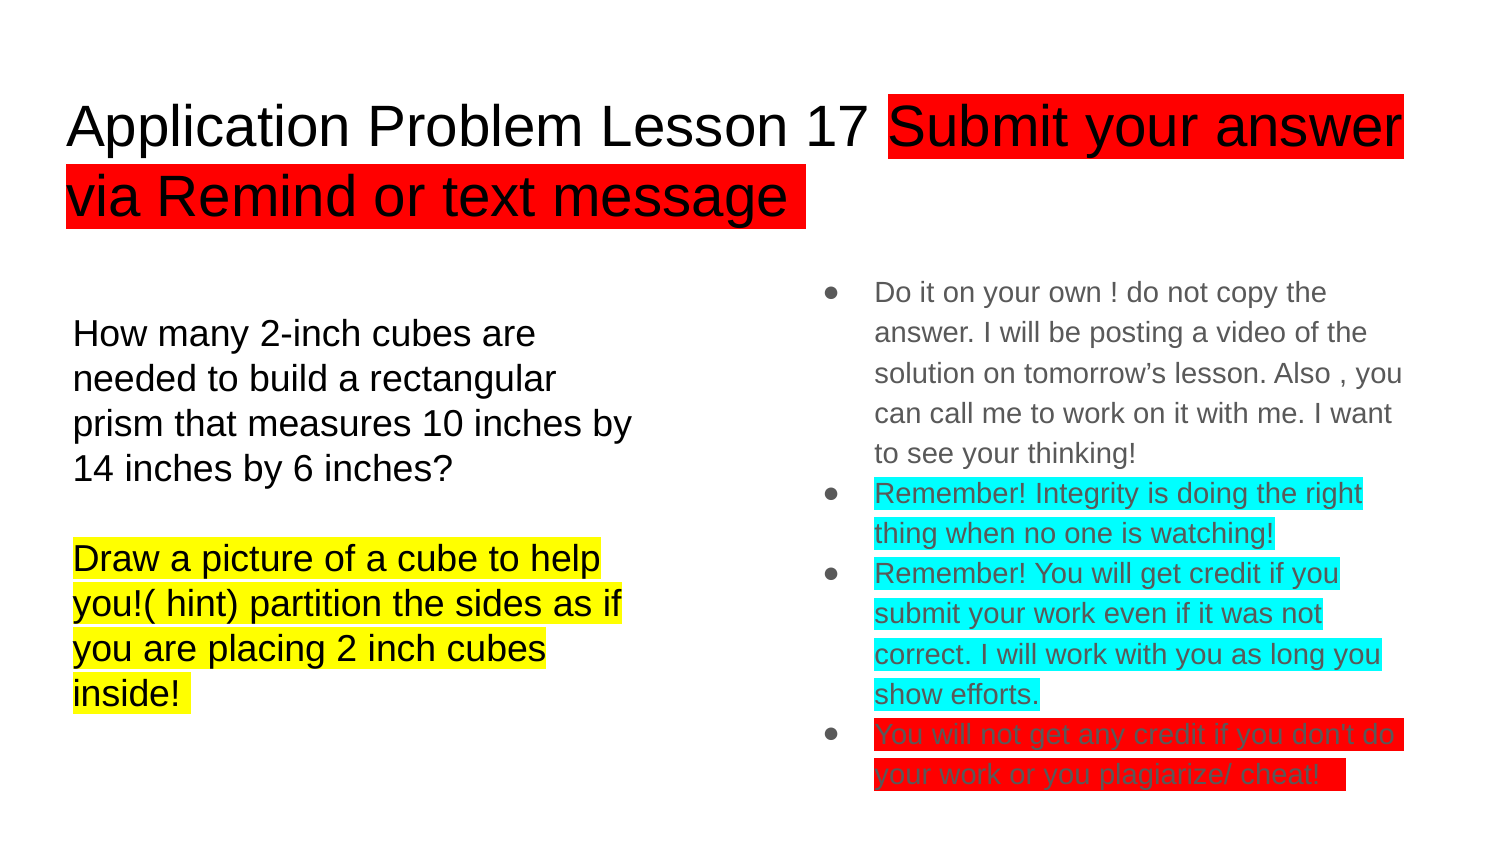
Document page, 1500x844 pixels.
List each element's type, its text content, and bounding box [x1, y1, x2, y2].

list Do it on your own ! do not copy the answer. I will be posting a video of the solution on tomorrow’s lesson. Also , you can call me to work on it with me. I want to see your thinking! Remember! Integrity is doing the right thing when no one is watching! Remember! You will get credit if you submit your work even if it was not correct. I will work with you as long you show efforts. You will not get any credit if you don't do your work or you plagiarize/ cheat! [784, 253, 1441, 814]
title Application Problem Lesson 17 Submit your answer via Remind or text message [51, 72, 1449, 167]
text_box How many 2-inch cubes are needed to build a rectangular prism that measures 10 inches by 14 inches by 6 inches? Draw a picture of a cube to help you!( hint) partition the sides as if you are placing 2 inch cubes inside! [57, 257, 651, 810]
list [51, 189, 708, 750]
